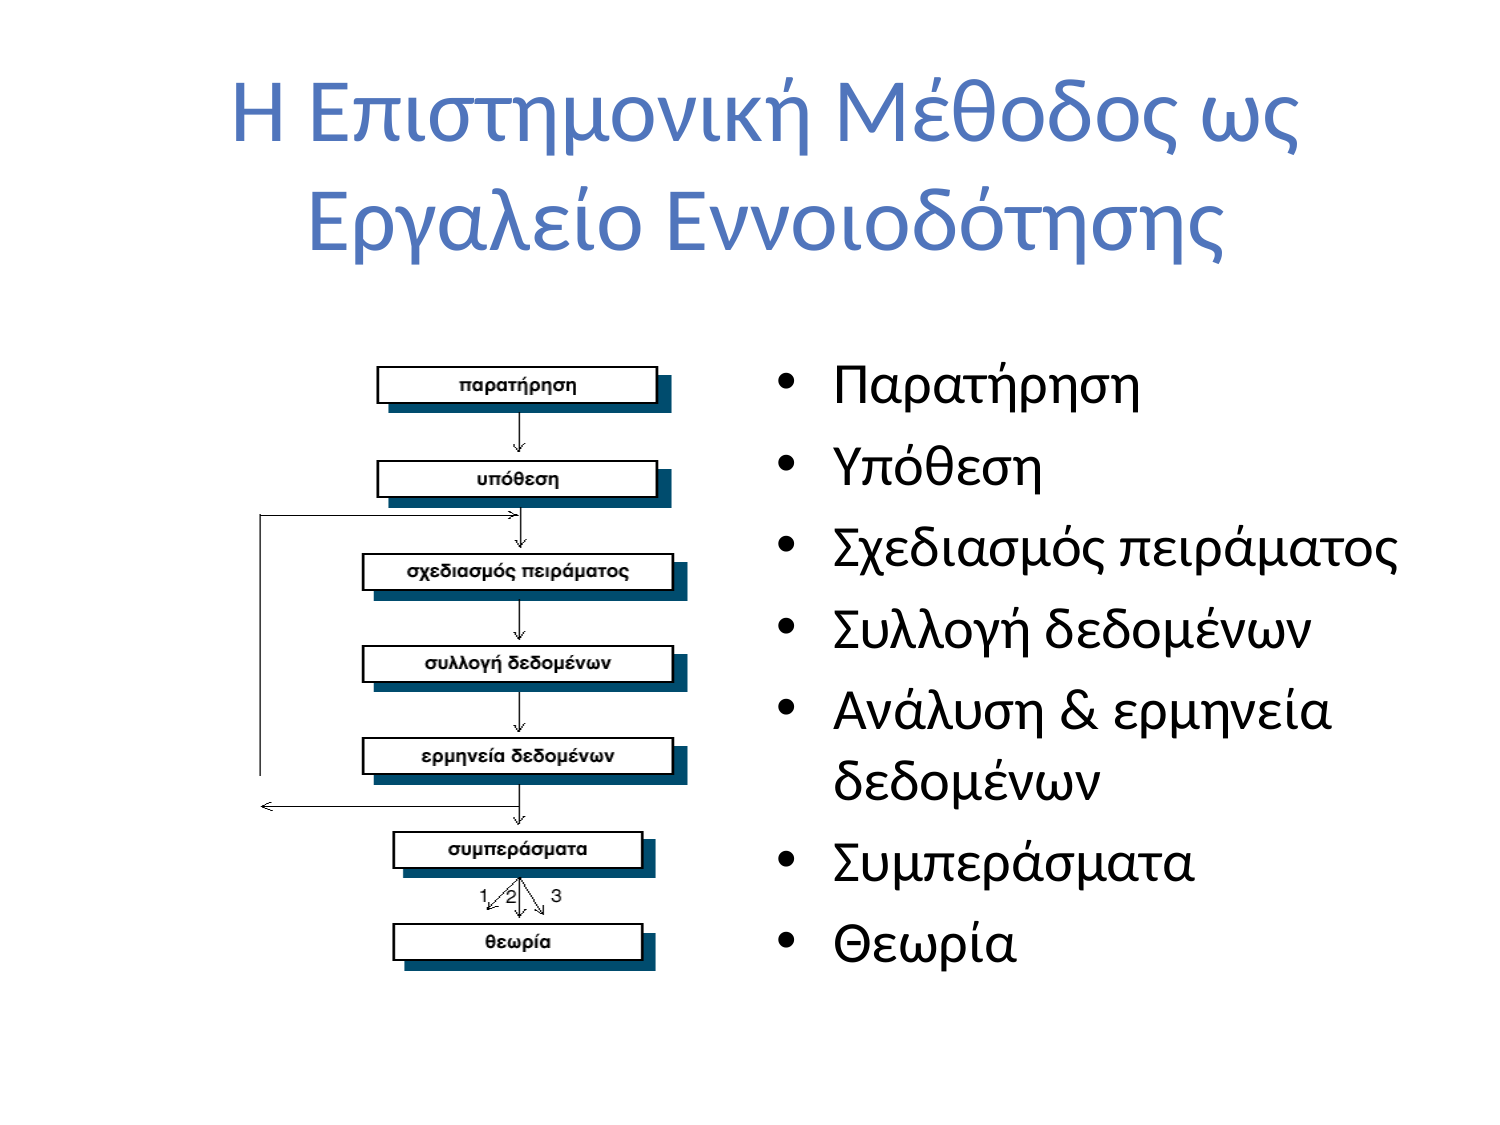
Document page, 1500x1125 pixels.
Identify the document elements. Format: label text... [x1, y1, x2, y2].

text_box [160, 330, 786, 1007]
title Η Επιστημονική Μέθοδος ως Εργαλείο Εννοιοδότησης [64, 42, 1468, 277]
list Παρατήρηση Υπόθεση Σχεδιασμός πειράματος Συλλογή δεδομένων Ανάλυση & ερμηνεία δεδομένων Συμπεράσματα Θεωρία [786, 338, 1500, 1014]
